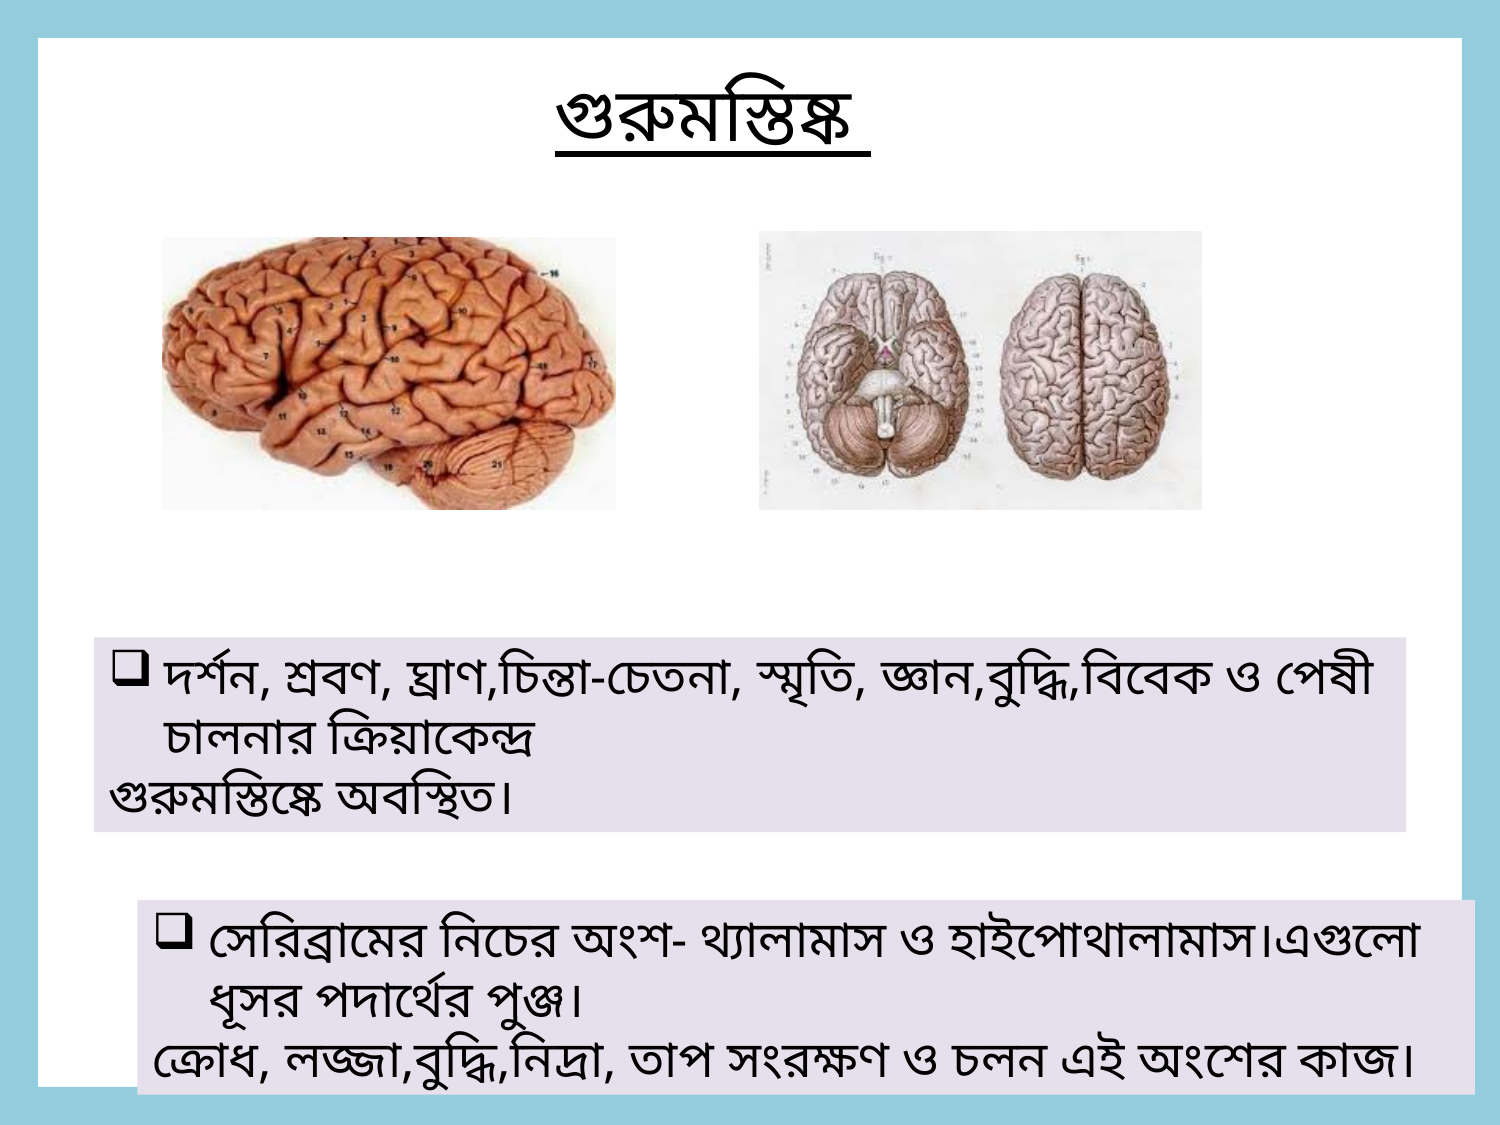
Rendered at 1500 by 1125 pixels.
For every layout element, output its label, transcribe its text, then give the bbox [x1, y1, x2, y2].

picture [758, 230, 1202, 510]
text_box সেরিব্রামের নিচের অংশ- থ্যালামাস ও হাইপোথালামাস।এগুলো ধূসর পদার্থের পুঞ্জ। ক্রোধ, লজ্জা,বুদ্ধি,নিদ্রা, তাপ সংরক্ষণ ও চলন এই অংশের কাজ। [137, 899, 1475, 1095]
text_box দর্শন, শ্রবণ, ঘ্রাণ,চিন্তা-চেতনা, স্মৃতি, জ্ঞান,বুদ্ধি,বিবেক ও পেষী চালনার ক্রিয়াকেন্দ্র গুরুমস্তিষ্কে অবস্থিত। [93, 637, 1407, 833]
text_box গুরুমস্তিষ্ক [425, 59, 1000, 165]
text_box [0, 0, 1500, 1125]
picture [162, 237, 616, 510]
